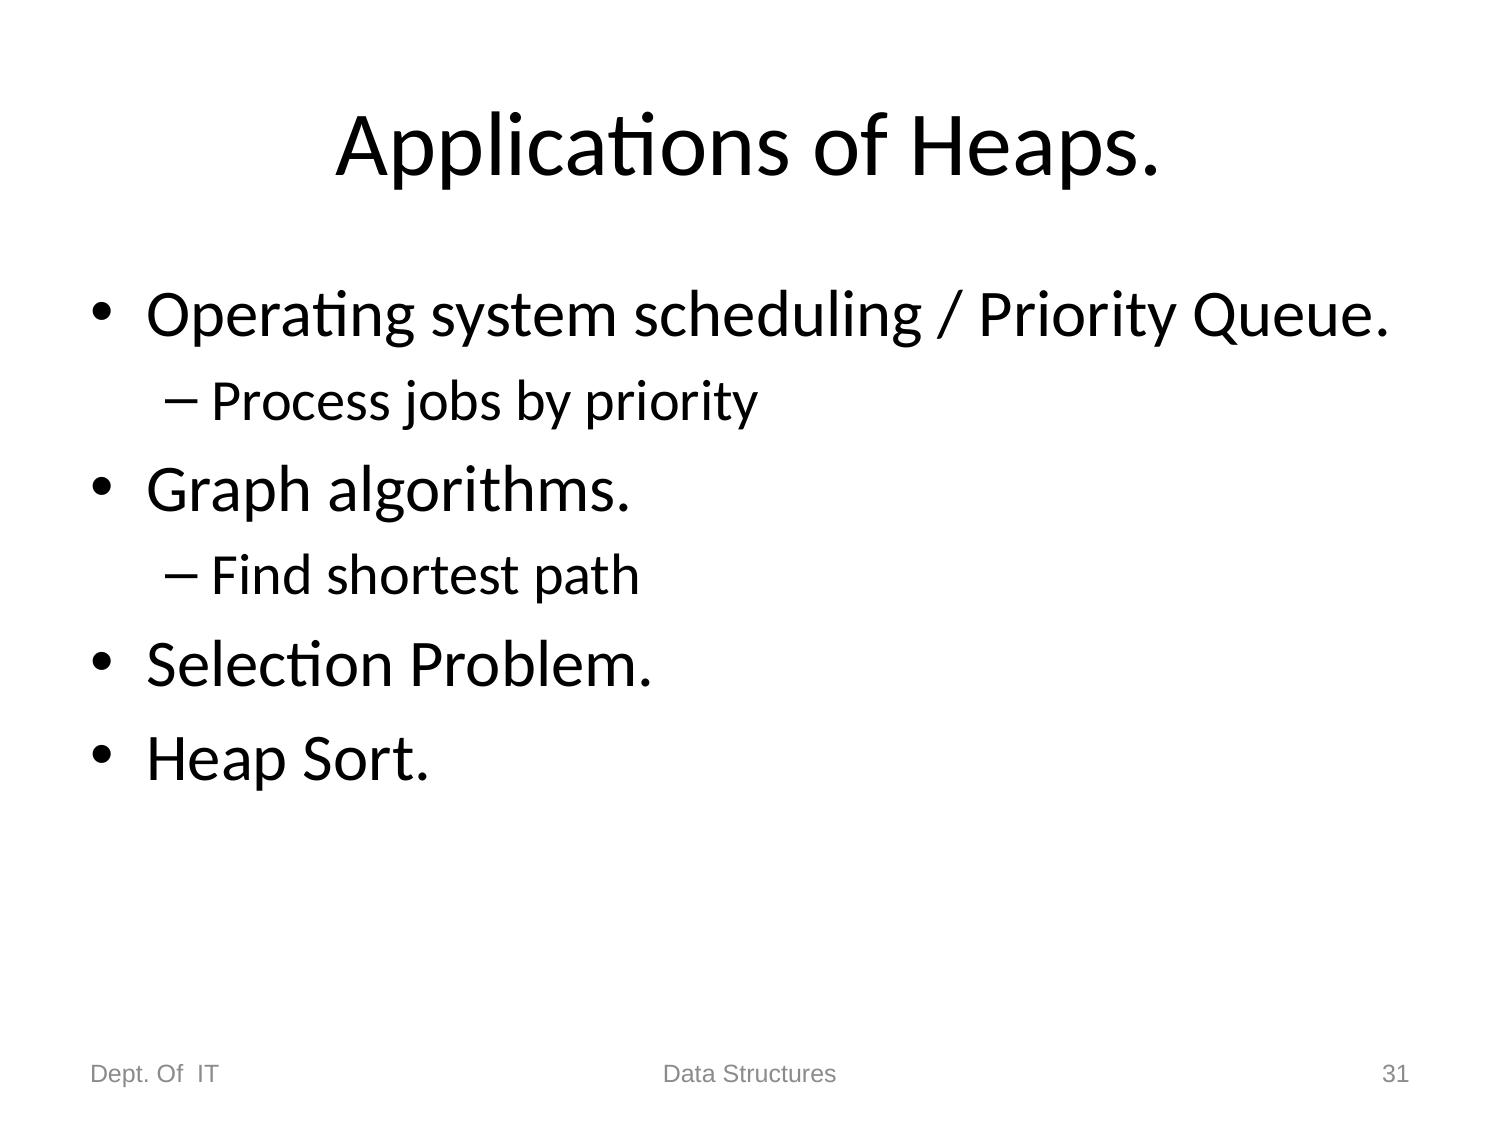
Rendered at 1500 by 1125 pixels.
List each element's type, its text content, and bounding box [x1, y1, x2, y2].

title Applications of Heaps. [74, 44, 1426, 233]
footer Data Structures [512, 1042, 988, 1103]
slide_number Dept. Of IT [75, 1042, 425, 1103]
slide_number 31 [1074, 1042, 1425, 1103]
list Operating system scheduling / Priority Queue. Process jobs by priority Graph algorithms. Find shortest path Selection Problem. Heap Sort. [74, 262, 1426, 1006]
